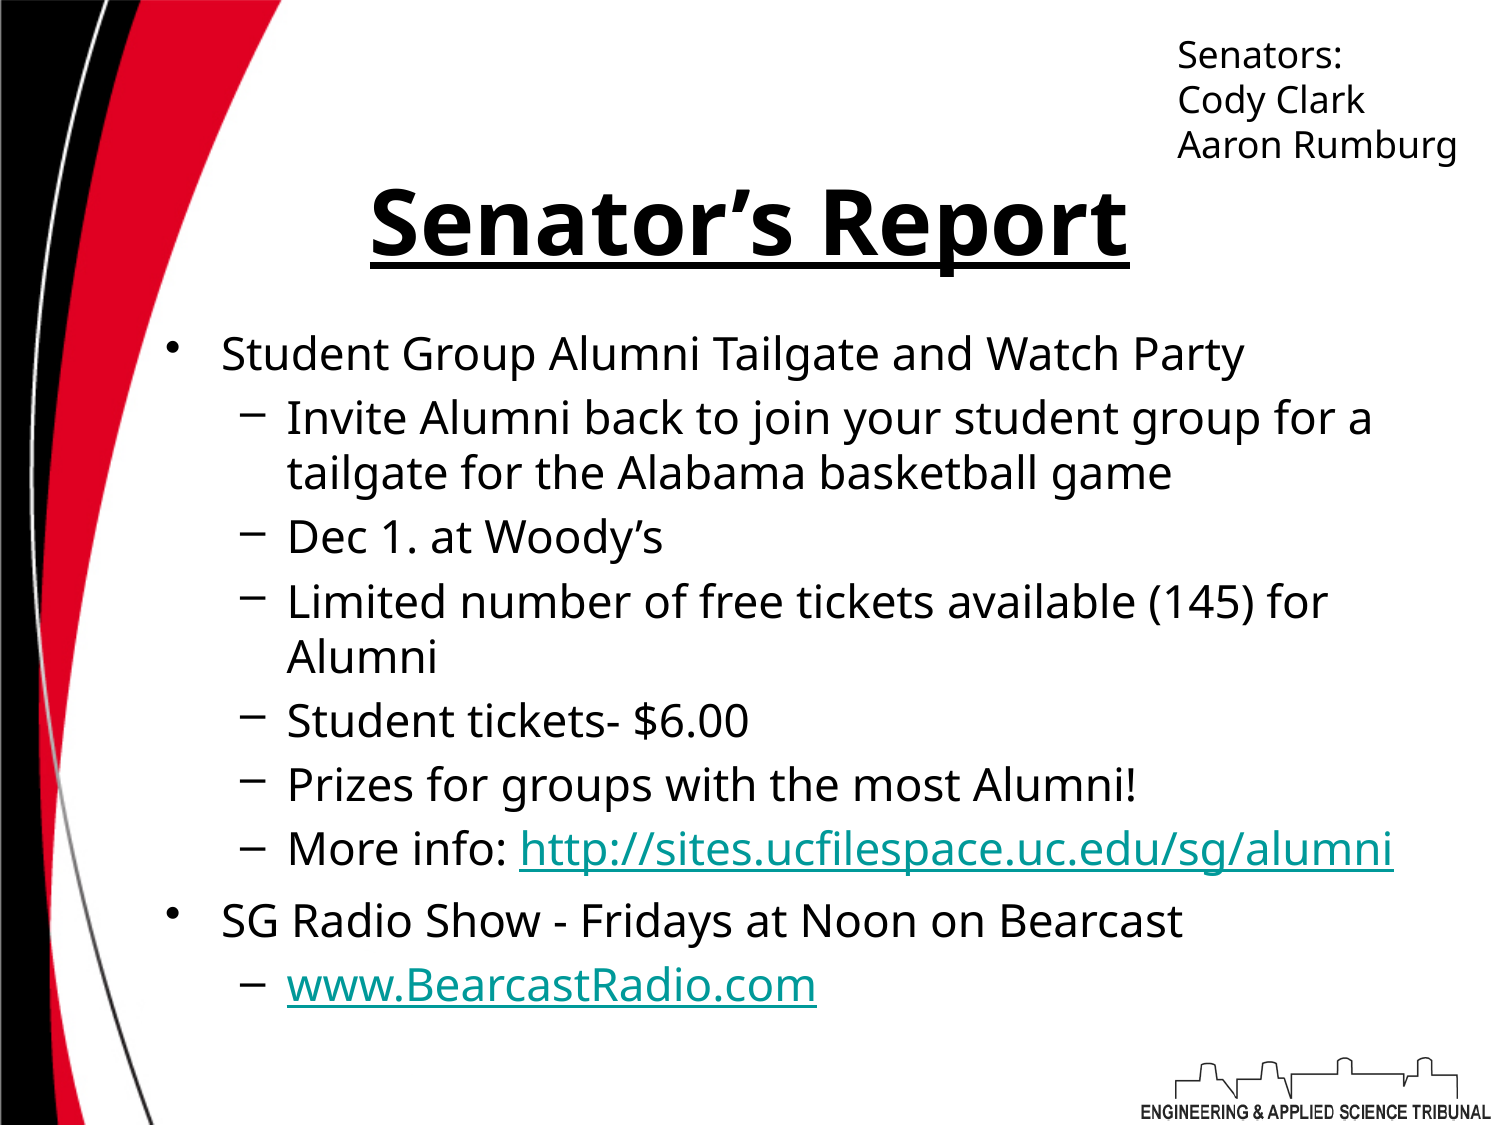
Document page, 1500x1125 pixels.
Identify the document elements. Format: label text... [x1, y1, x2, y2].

list Student Group Alumni Tailgate and Watch Party Invite Alumni back to join your student group for a tailgate for the Alabama basketball game Dec 1. at Woody’s Limited number of free tickets available (145) for Alumni Student tickets- $6.00 Prizes for groups with the most Alumni! More info: http://sites.ucfilespace.uc.edu/sg/alumni SG Radio Show - Fridays at Noon on Bearcast www.BearcastRadio.com [150, 317, 1450, 1025]
text_box Senators: Cody Clark Aaron Rumburg [1162, 23, 1488, 174]
picture [0, 0, 422, 125]
picture [0, 313, 422, 1125]
title Senator’s Report [0, 125, 1500, 313]
picture [1137, 1057, 1495, 1121]
